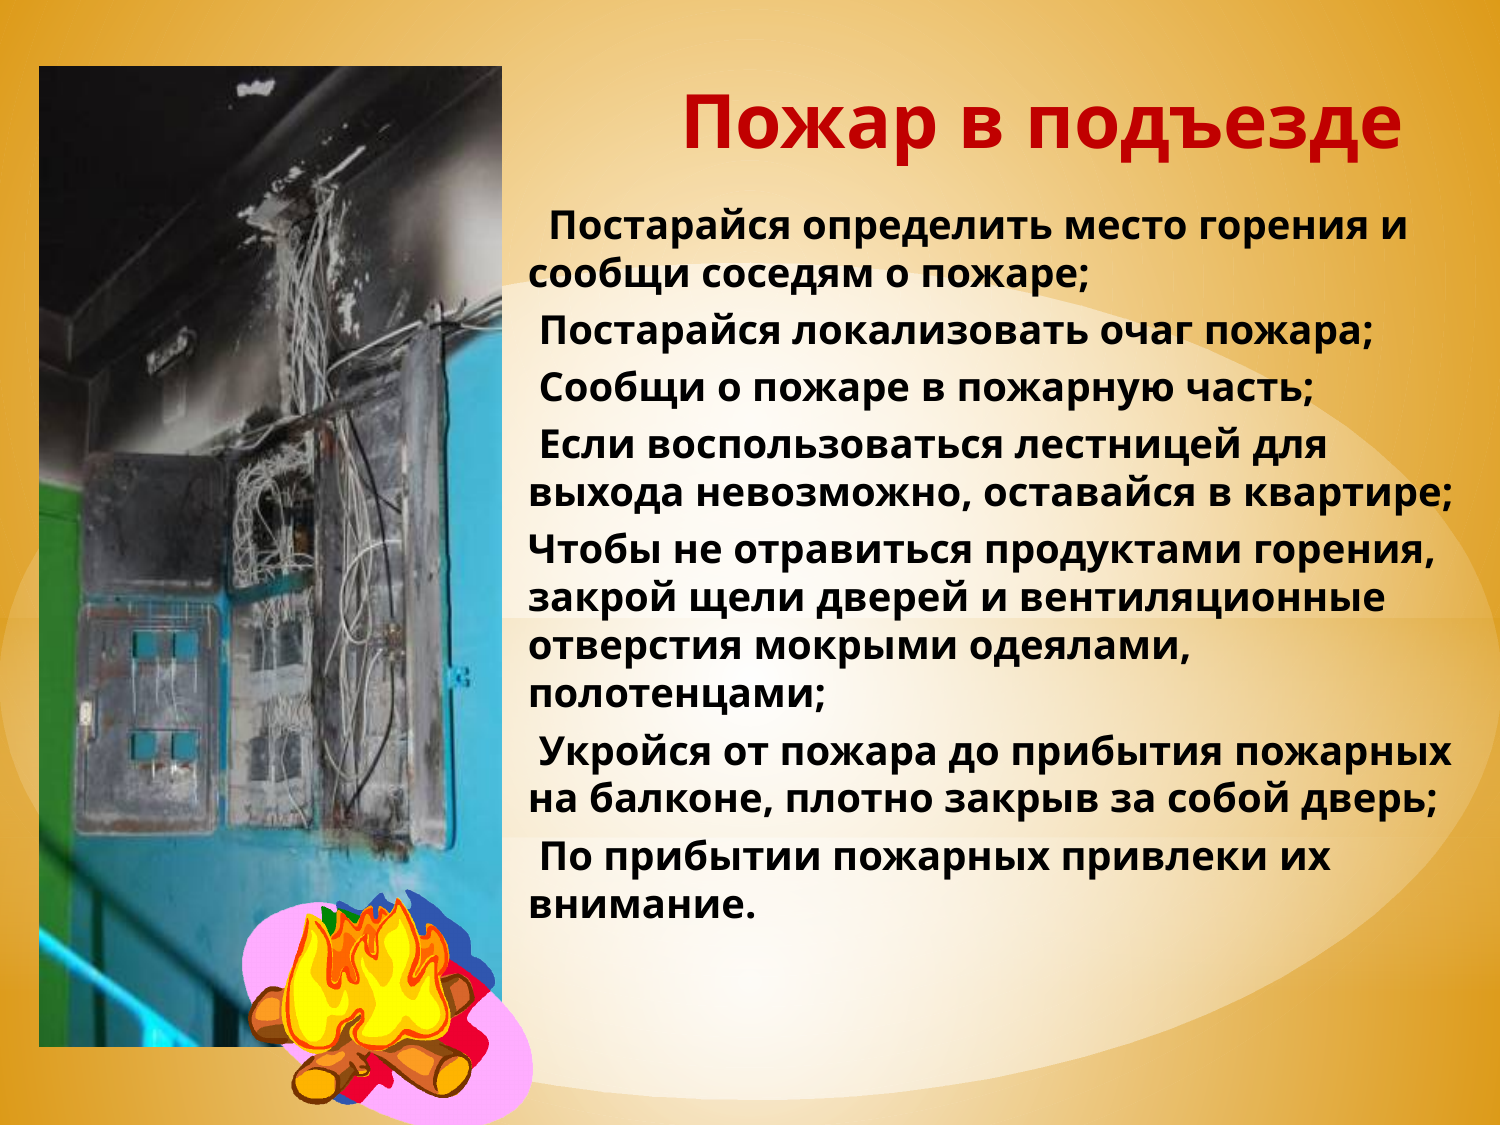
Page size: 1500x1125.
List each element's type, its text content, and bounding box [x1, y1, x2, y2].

list Постарайся определить место горения и сообщи соседям о пожаре; Постарайся локализовать очаг пожара; Сообщи о пожаре в пожарную часть; Если воспользоваться лестницей для выхода невозможно, оставайся в квартире; Чтобы не отравиться продуктами горения, закрой щели дверей и вентиляционные отверстия мокрыми одеялами, полотенцами; Укройся от пожара до прибытия пожарных на балконе, плотно закрыв за собой дверь; По прибытии пожарных привлеки их внимание. [506, 191, 1500, 1125]
picture [39, 66, 533, 1125]
title Пожар в подъезде [655, 66, 1429, 191]
